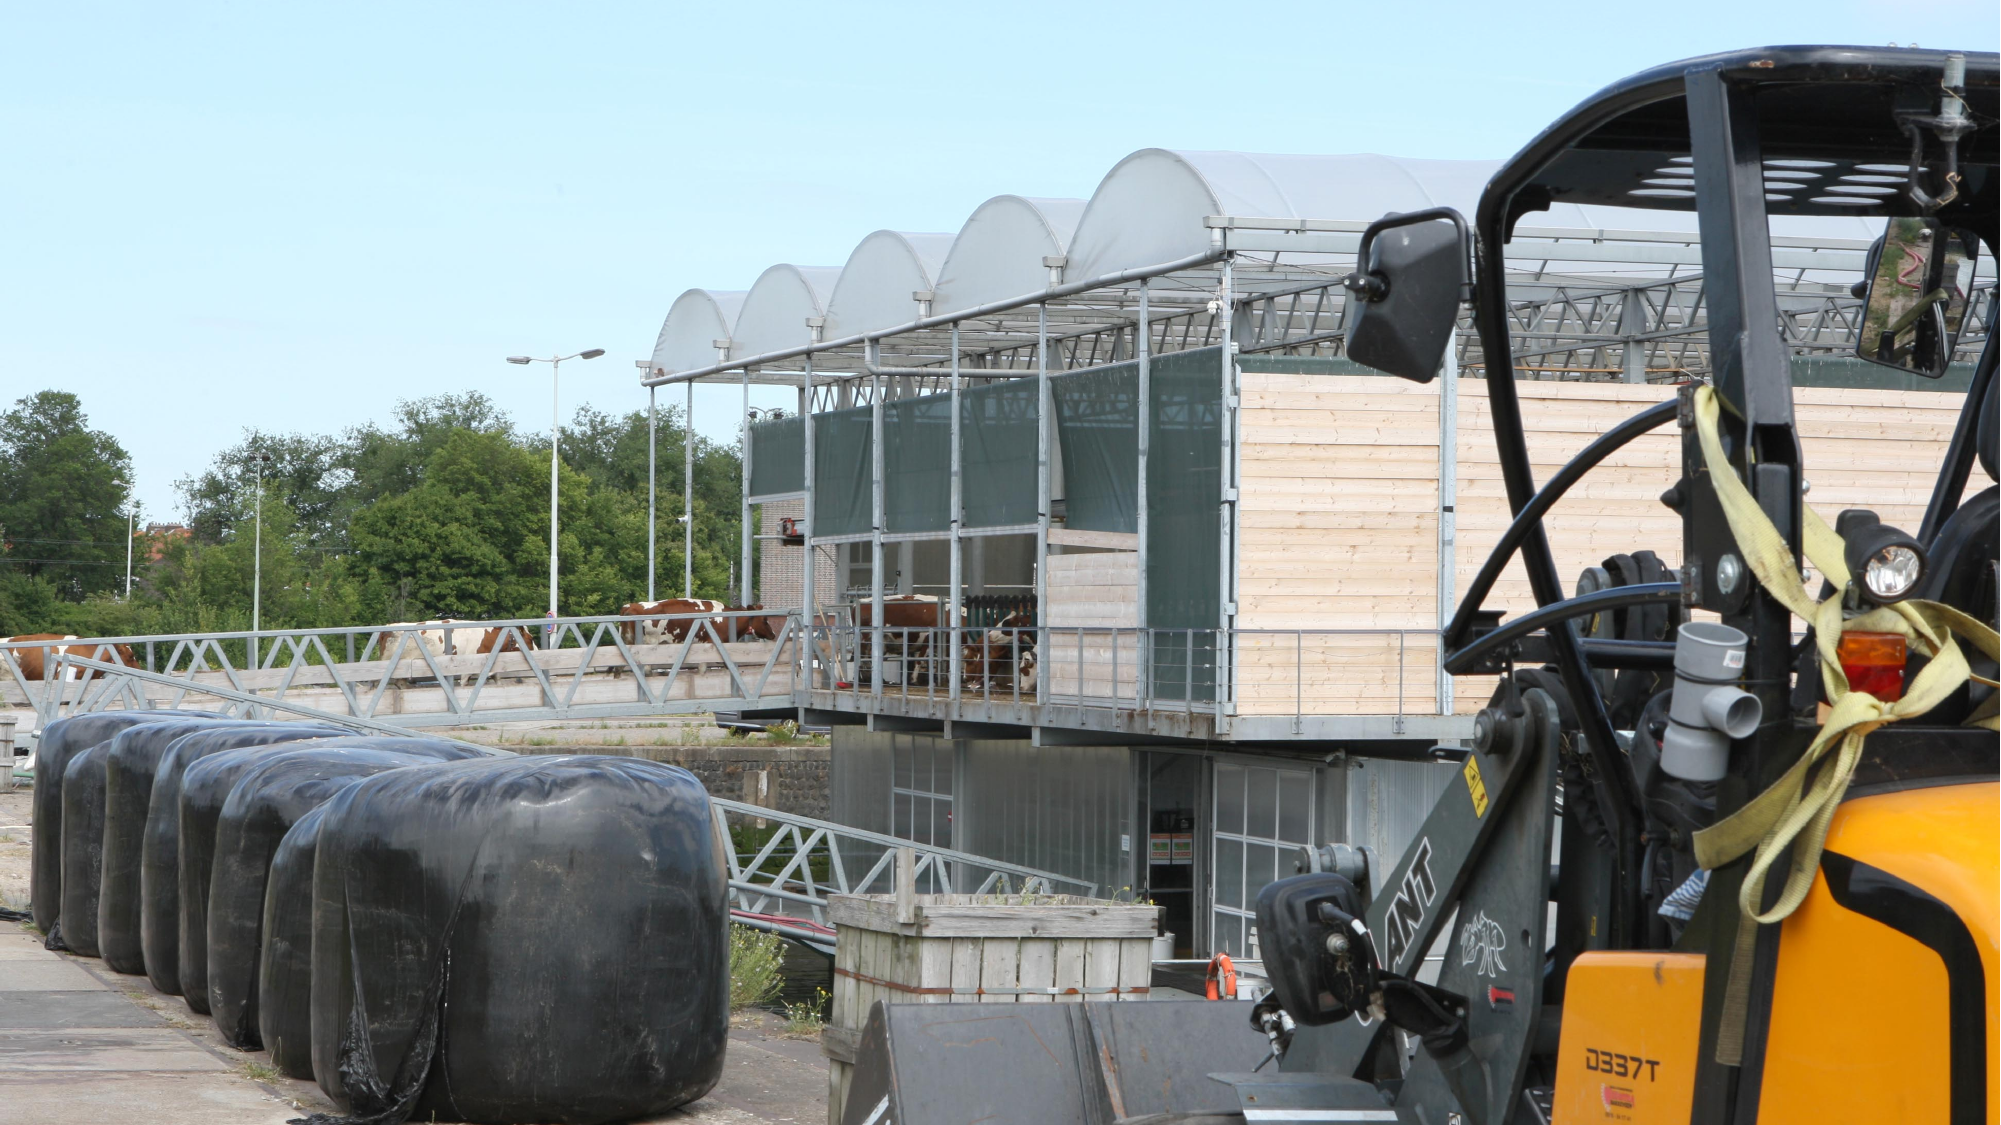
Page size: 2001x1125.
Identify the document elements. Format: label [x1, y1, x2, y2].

list [0, 0, 2000, 1125]
